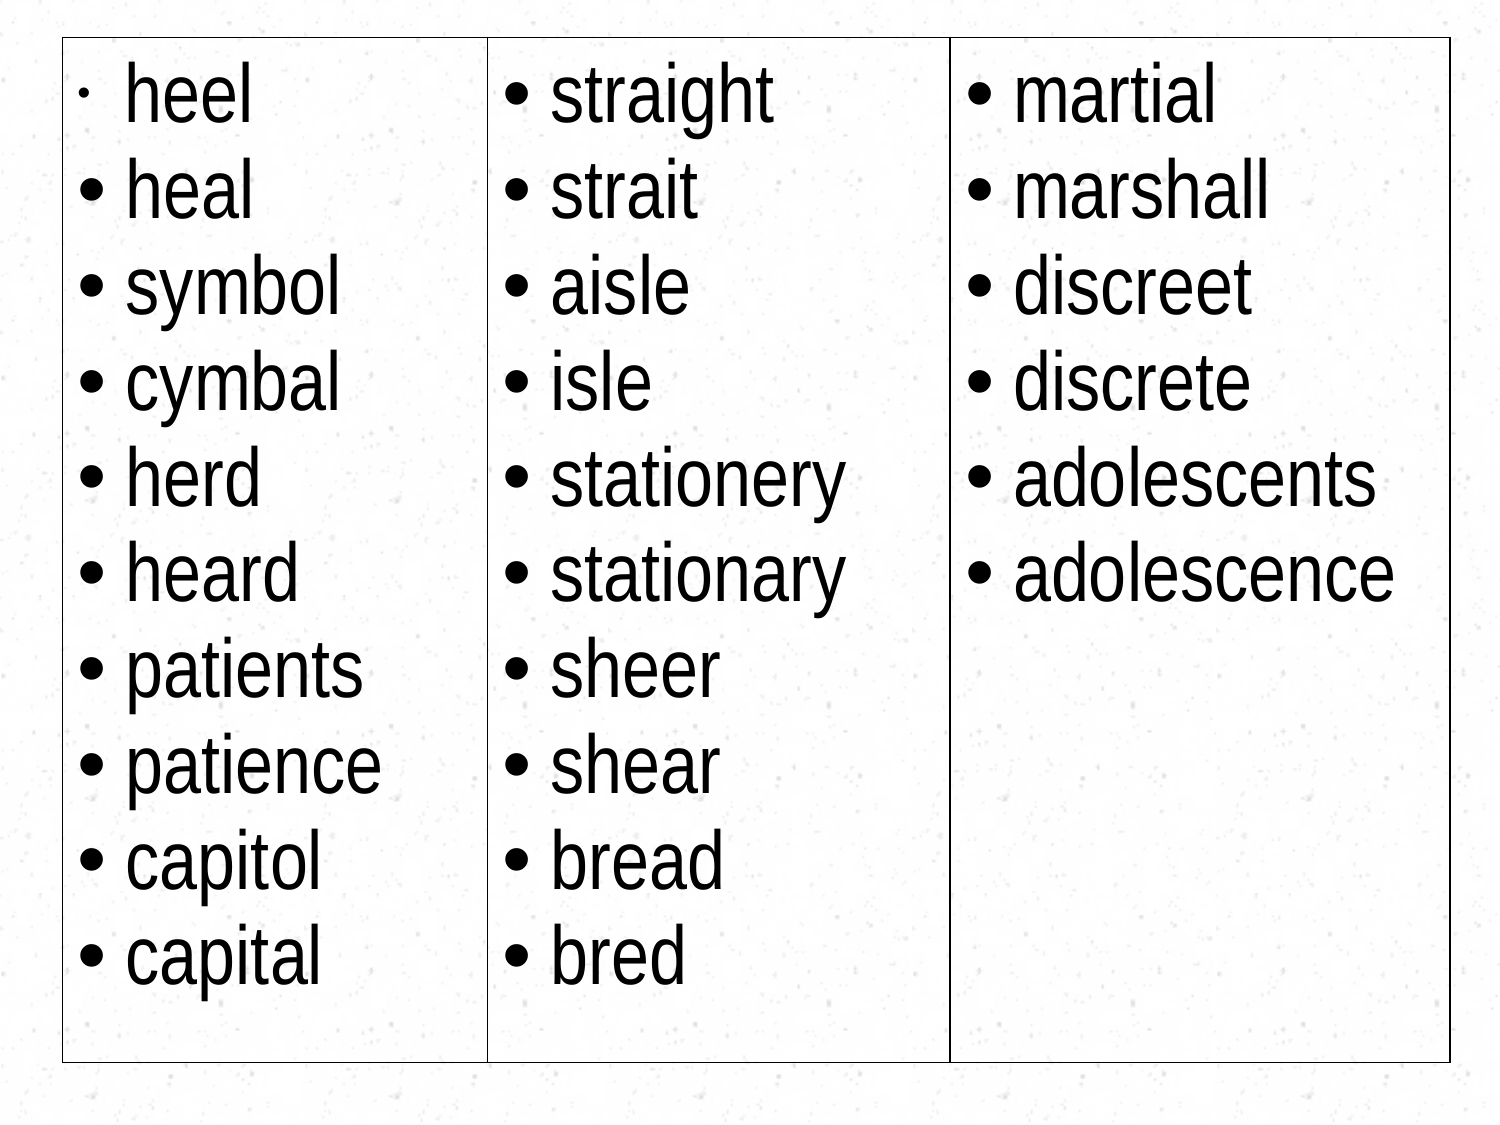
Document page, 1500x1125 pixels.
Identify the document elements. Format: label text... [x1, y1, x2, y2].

table_header straight strait aisle isle stationery stationary sheer shear bread bred [488, 38, 949, 1062]
table_header heel heal symbol cymbal herd heard patients patience capitol capital [63, 38, 487, 1062]
table_header martial marshall discreet discrete adolescents adolescence [951, 38, 1449, 1062]
